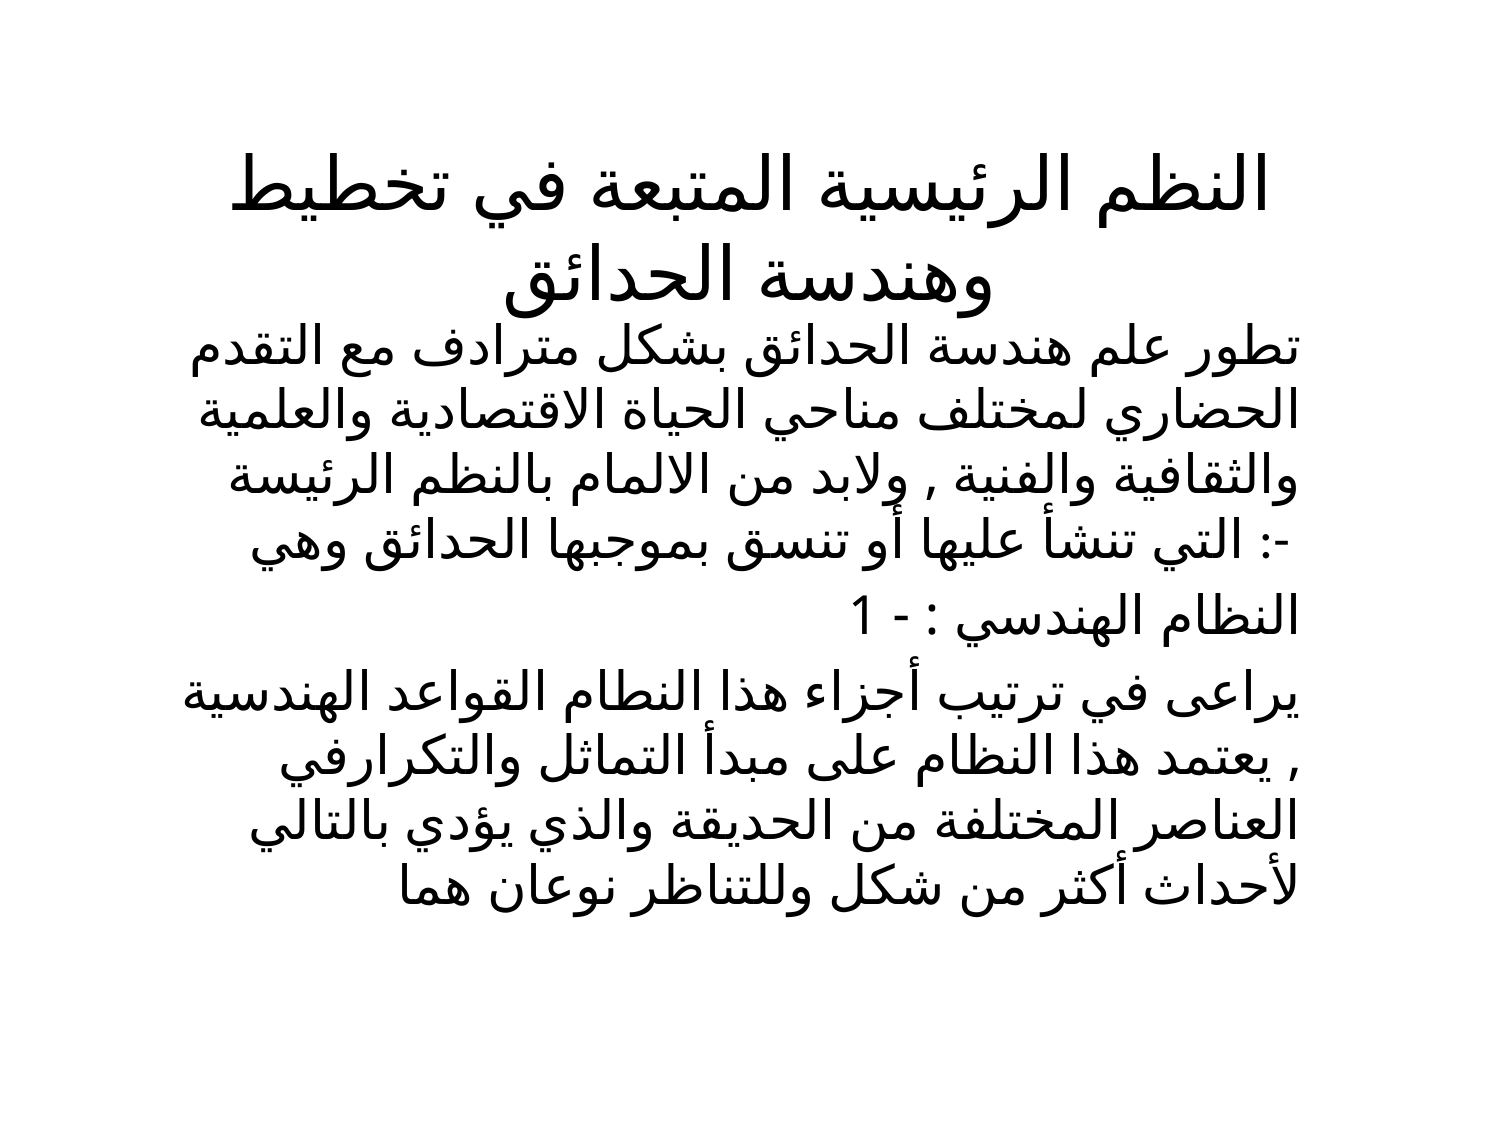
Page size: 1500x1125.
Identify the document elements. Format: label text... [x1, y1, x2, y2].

subtitle تطور علم هندسة الحدائق بشكل مترادف مع التقدم الحضاري لمختلف مناحي الحياة الاقتصادية والعلمية والثقافية والفنية , ولابد من الالمام بالنظم الرئيسة التي تنشأ عليها أو تنسق بموجبها الحدائق وهي :- النظام الهندسي : - 1 يراعى في ترتيب أجزاء هذا النطام القواعد الهندسية , يعتمد هذا النظام على مبدأ التماثل والتكرارفي العناصر المختلفة من الحديقة والذي يؤدي بالتالي لأحداث أكثر من شكل وللتناظر نوعان هما [159, 302, 1317, 1035]
title النظم الرئيسية المتبعة في تخطيط وهندسة الحدائق [112, 101, 1388, 350]
